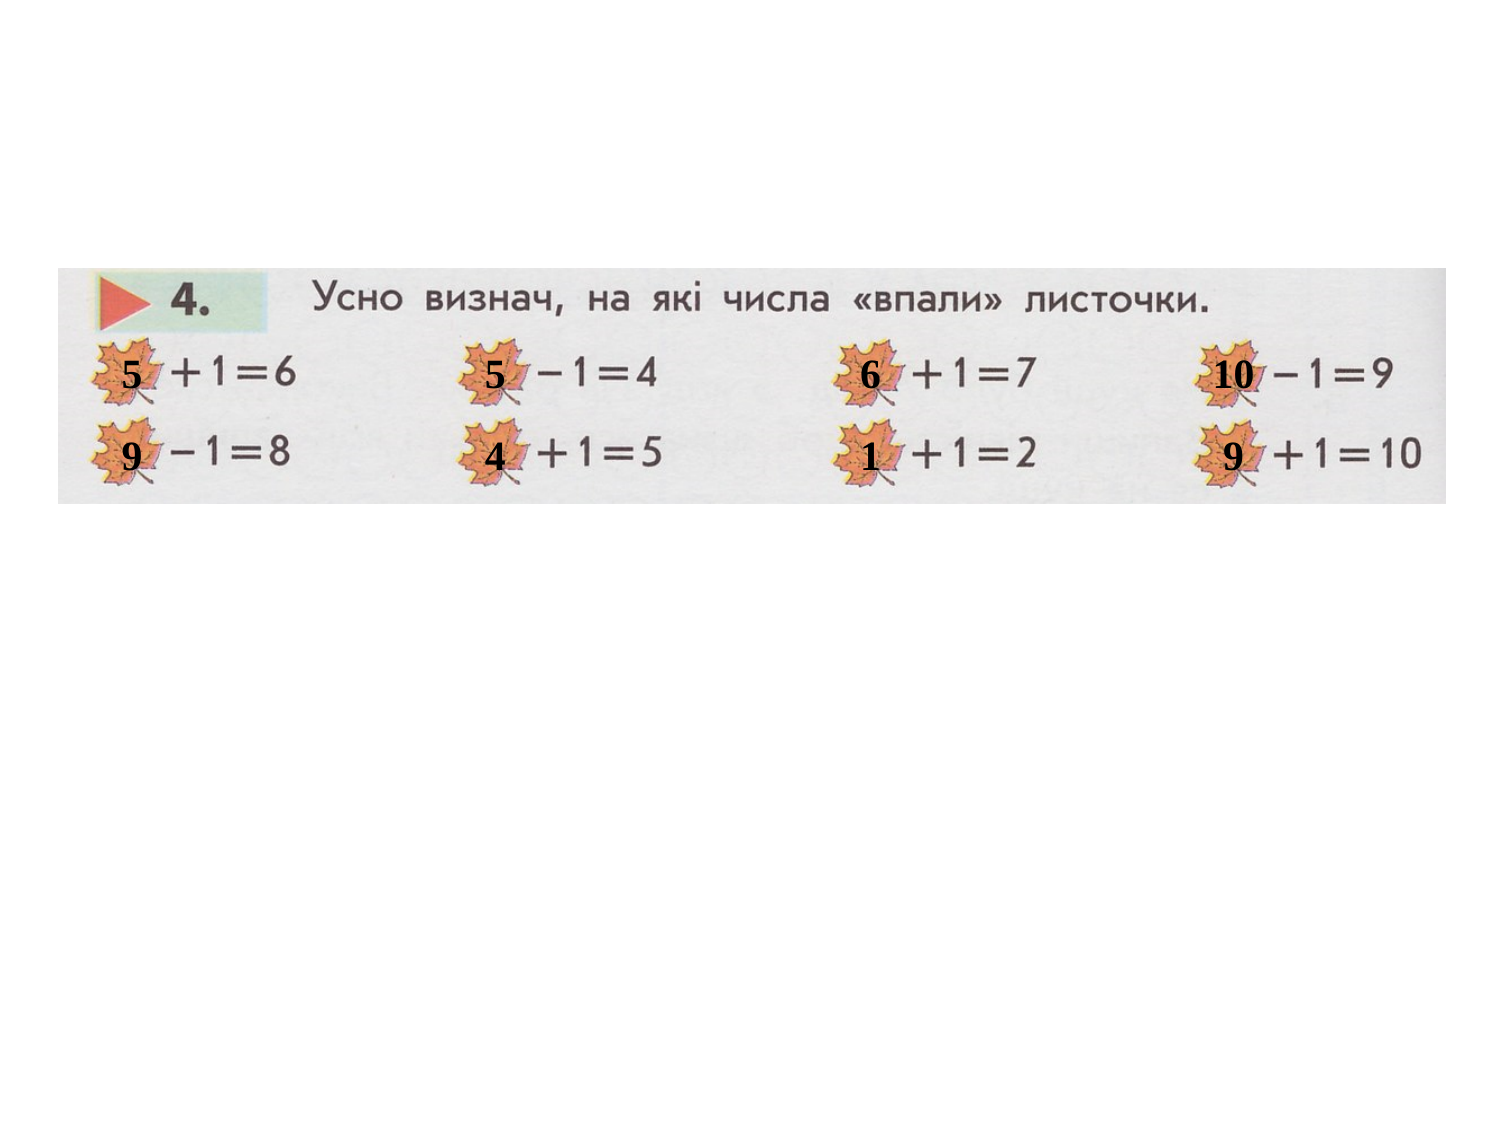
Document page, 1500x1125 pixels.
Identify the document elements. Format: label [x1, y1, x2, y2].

picture [58, 268, 1446, 504]
